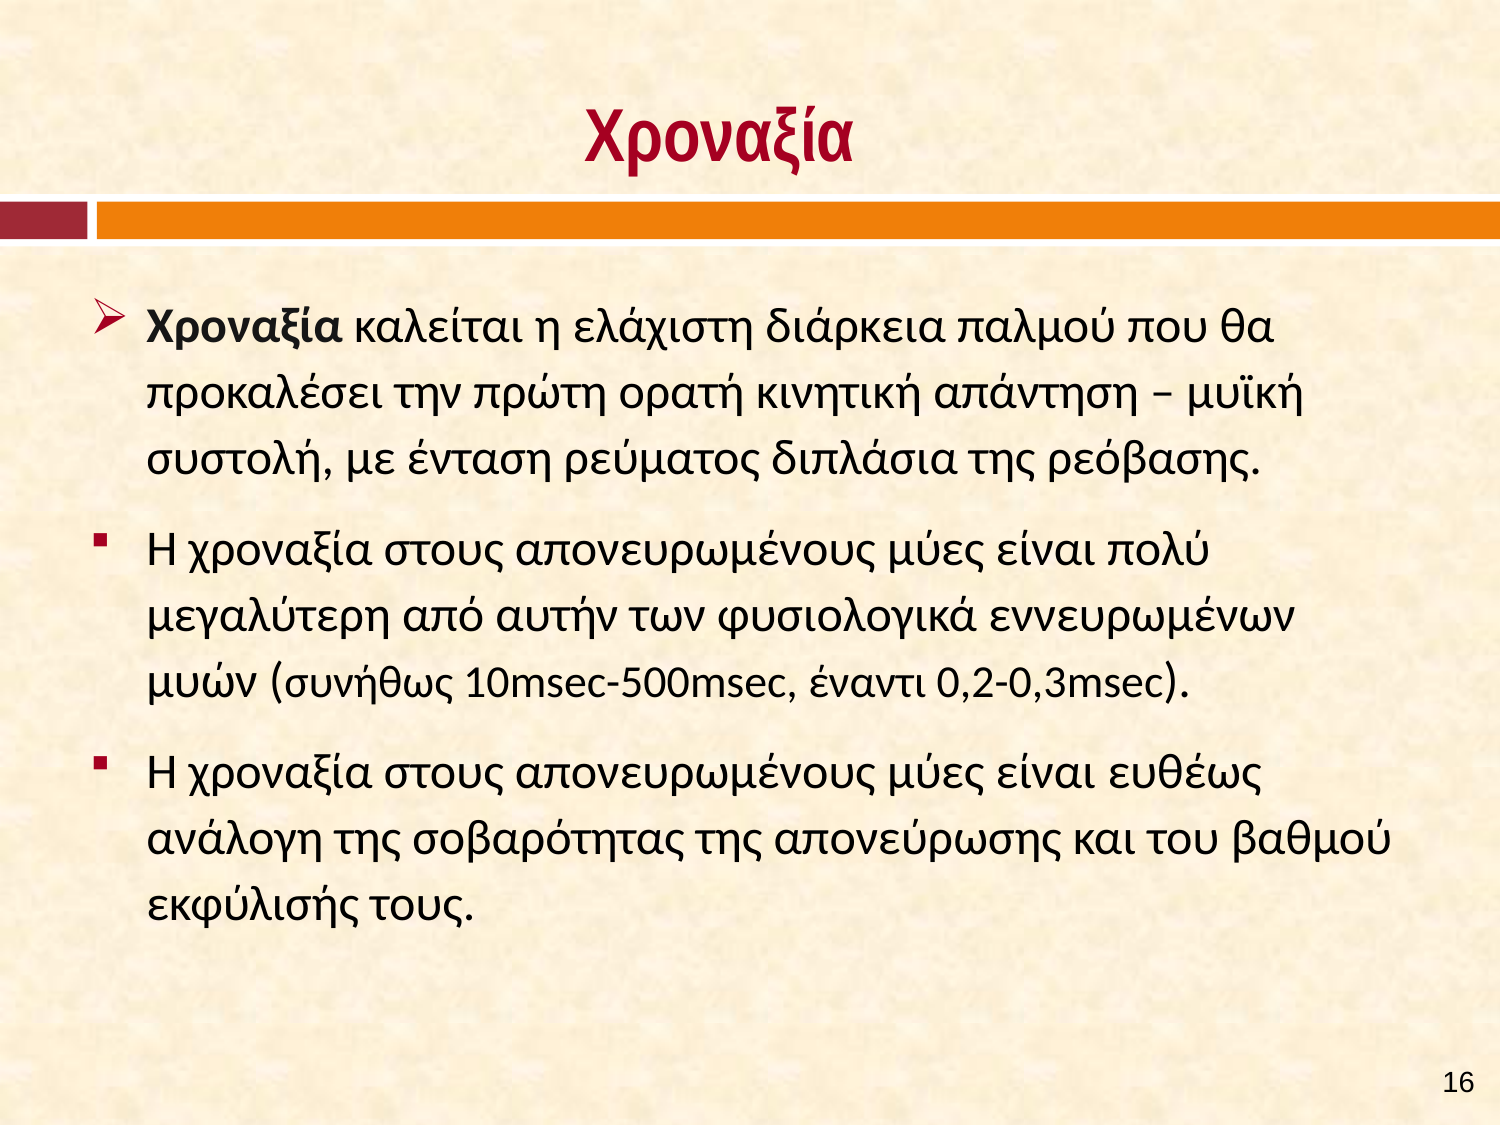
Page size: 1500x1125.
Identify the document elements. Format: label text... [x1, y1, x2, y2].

slide_number 15 [1139, 1027, 1491, 1107]
picture [0, 0, 1500, 194]
title Χροναξία [52, 54, 1404, 209]
picture [0, 247, 1500, 1125]
list Χροναξία καλείται η ελάχιστη διάρκεια παλμού που θα προκαλέσει την πρώτη ορατή κινητική απάντηση – μυϊκή συστολή, με ένταση ρεύματος διπλάσια της ρεόβασης. Η χροναξία στους απονευρωμένους μύες είναι πολύ μεγαλύτερη από αυτήν των φυσιολογικά εννευρωμένων μυών (συνήθως 10msec-500msec, έναντι 0,2-0,3msec). Η χροναξία στους απονευρωμένους μύες είναι ευθέως ανάλογη της σοβαρότητας της απονεύρωσης και του βαθμού εκφύλισής τους. [74, 279, 1426, 1048]
